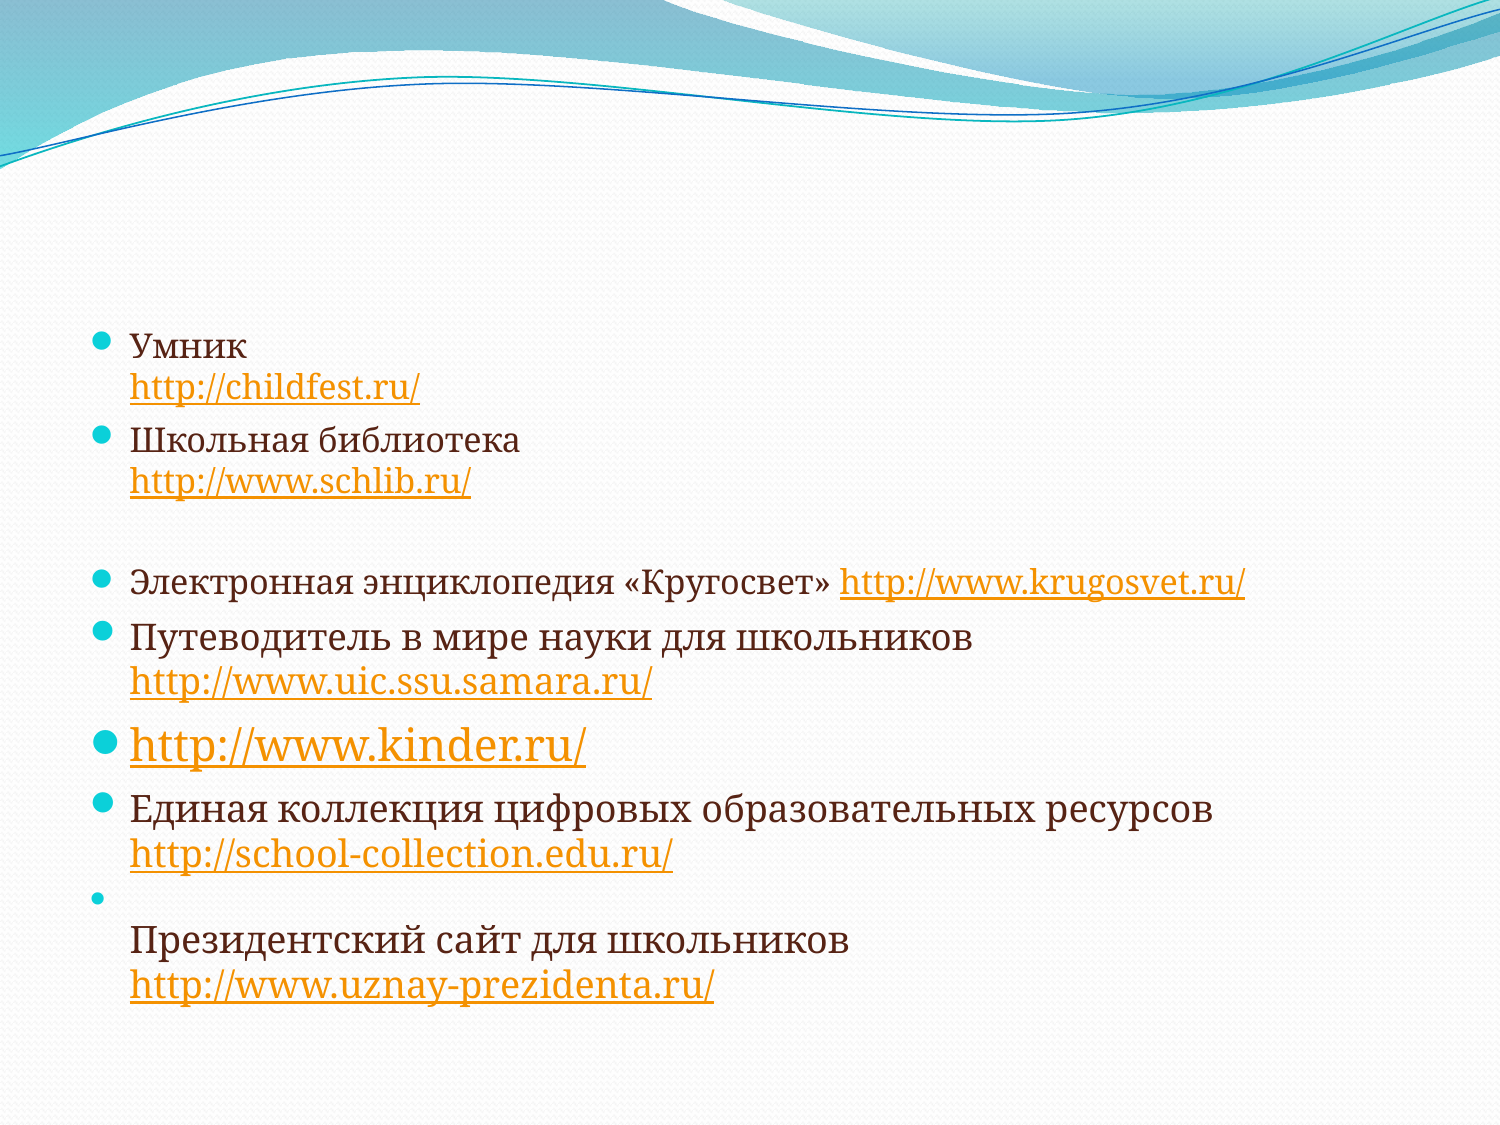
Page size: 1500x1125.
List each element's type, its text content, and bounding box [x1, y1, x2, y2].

list Умник http://childfest.ru/ Школьная библиотека http://www.schlib.ru/ Электронная энциклопедия «Кругосвет» http://www.krugosvet.ru/ Путеводитель в мире науки для школьников http://www.uic.ssu.samara.ru/ http://www.kinder.ru/ Единая коллекция цифровых образовательных ресурсов http://school-collection.edu.ru/ Президентский сайт для школьников http://www.uznay-prezidenta.ru/ [75, 317, 1425, 1038]
